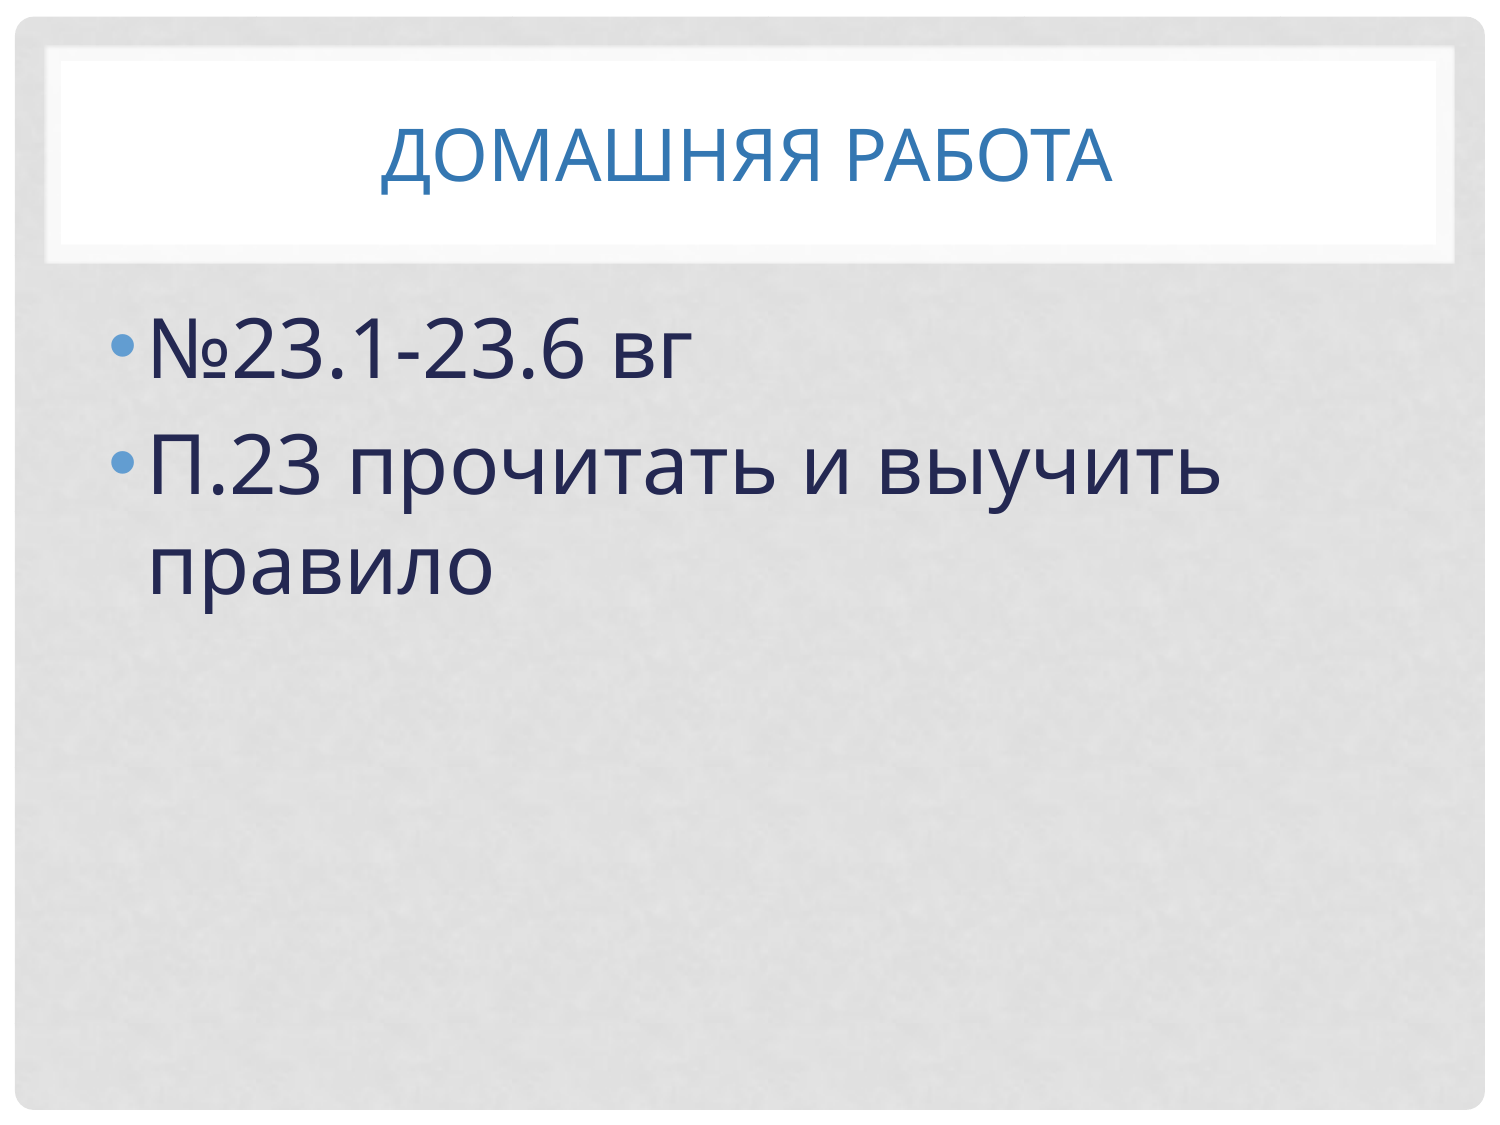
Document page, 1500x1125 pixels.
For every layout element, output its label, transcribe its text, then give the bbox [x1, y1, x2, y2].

list №23.1-23.6 вг П.23 прочитать и выучить правило [75, 287, 1425, 1005]
title Домашняя работа [69, 66, 1425, 238]
